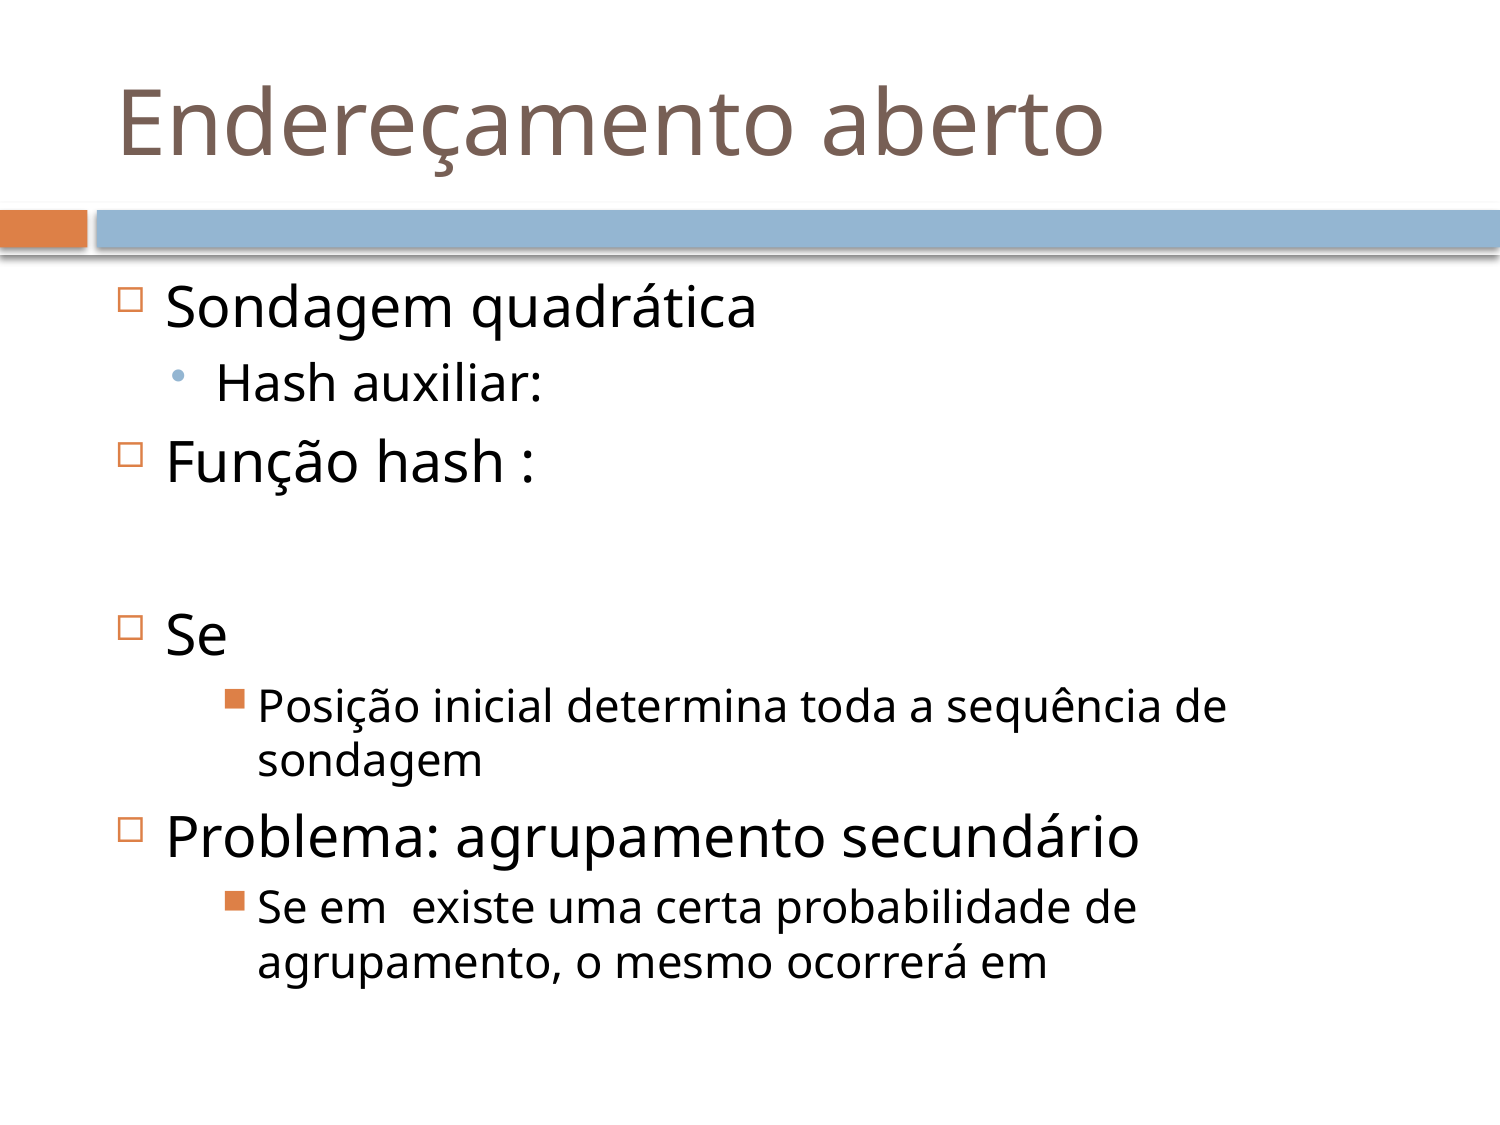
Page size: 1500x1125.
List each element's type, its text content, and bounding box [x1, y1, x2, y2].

title Endereçamento aberto [100, 37, 1438, 200]
